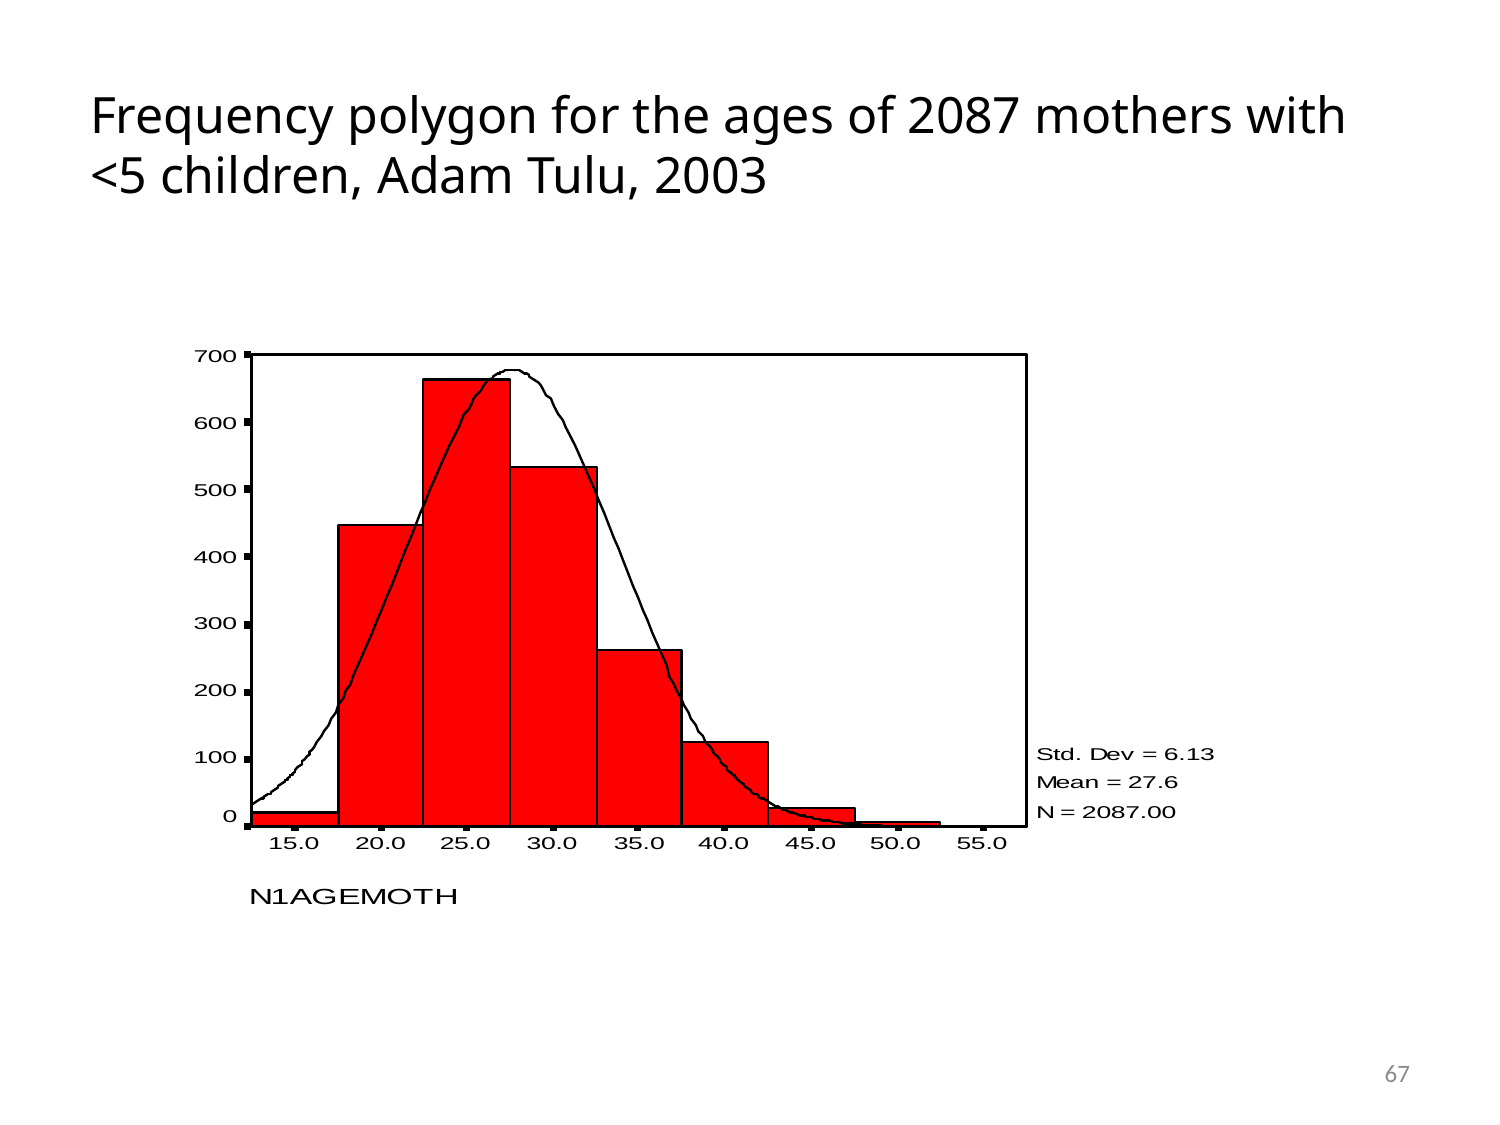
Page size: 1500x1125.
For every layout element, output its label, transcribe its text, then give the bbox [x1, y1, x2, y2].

title Frequency polygon for the ages of 2087 mothers with <5 children, Adam Tulu, 2003 [75, 50, 1425, 238]
slide_number 67 [1074, 1042, 1425, 1103]
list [149, 324, 1301, 921]
